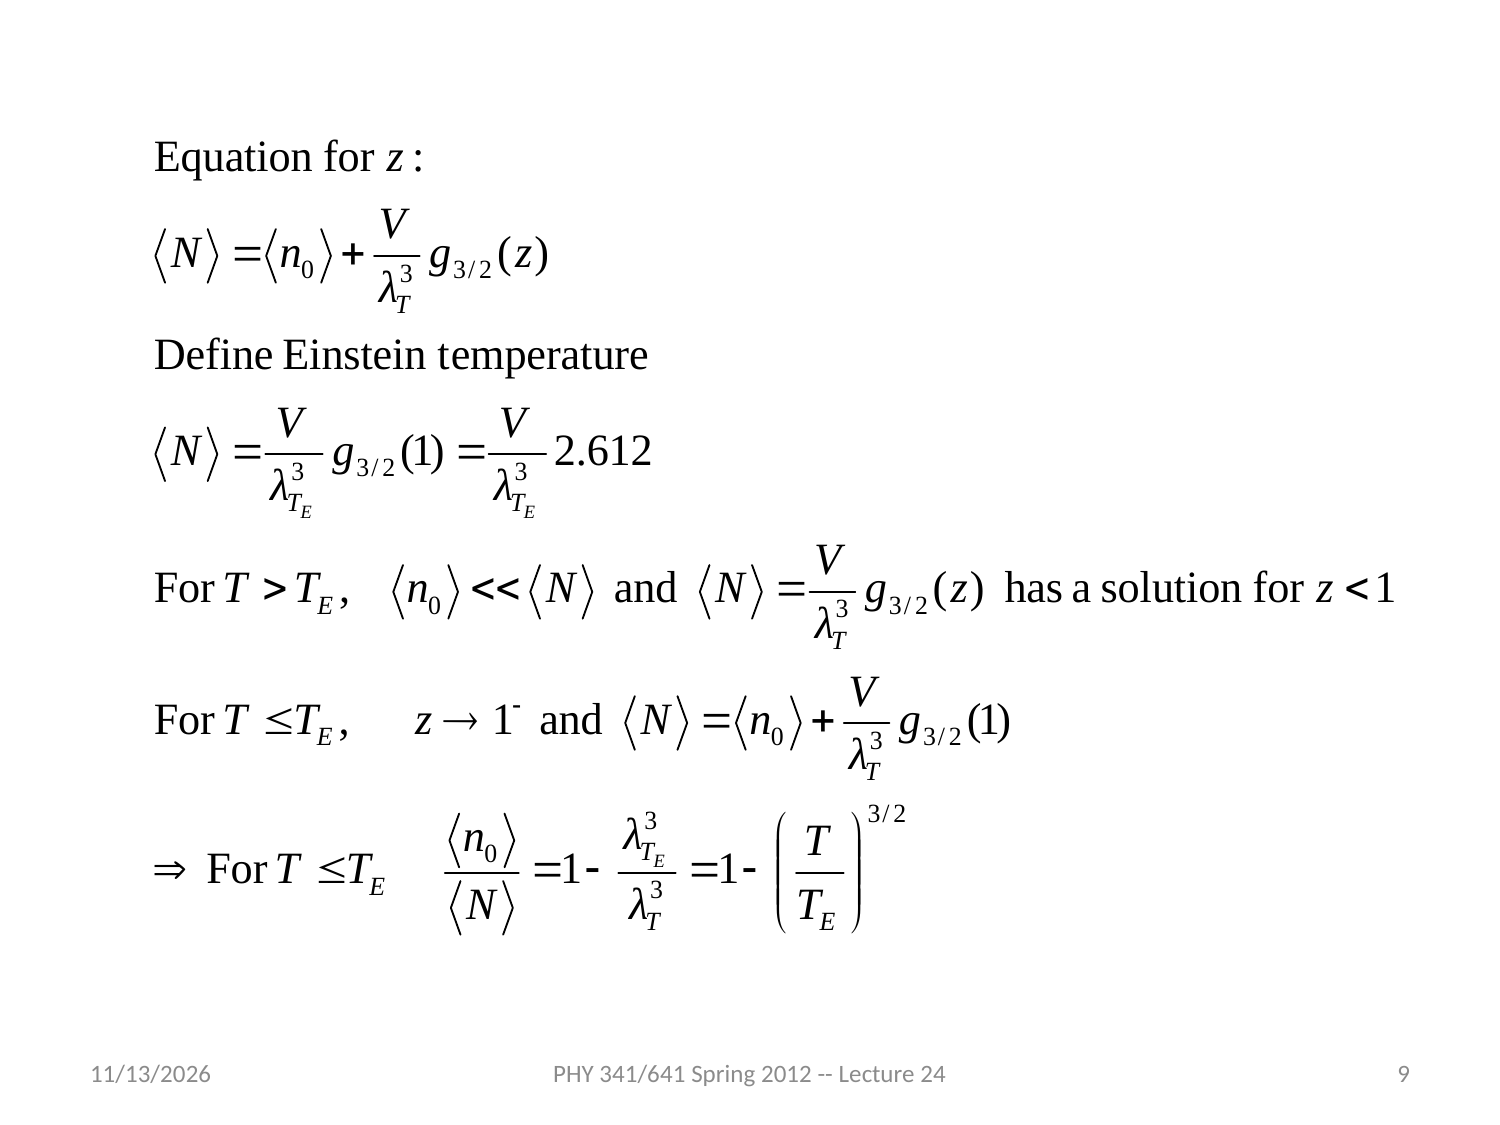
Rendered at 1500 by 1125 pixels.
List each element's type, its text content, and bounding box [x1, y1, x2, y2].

slide_number 9 [1074, 1042, 1425, 1103]
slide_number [75, 1042, 425, 1103]
footer PHY 341/641 Spring 2012 -- Lecture 24 [512, 1042, 988, 1103]
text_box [146, 129, 1401, 944]
